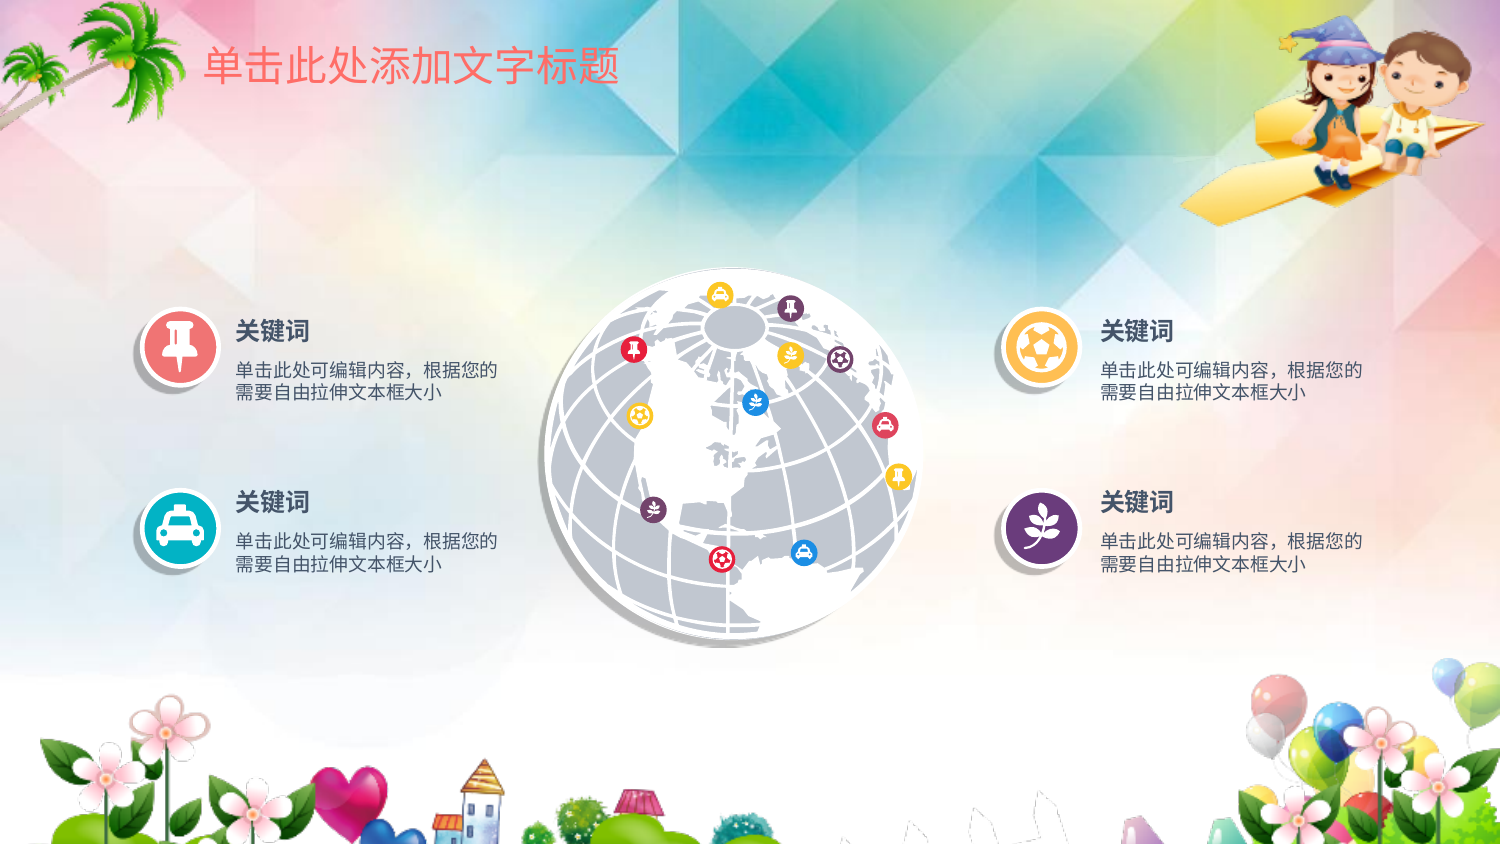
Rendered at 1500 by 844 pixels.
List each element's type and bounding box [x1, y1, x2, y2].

text_box [544, 268, 924, 640]
text_box [1003, 308, 1388, 405]
picture [0, 0, 1500, 844]
text_box [142, 486, 524, 576]
text_box [142, 308, 524, 405]
text_box [1003, 486, 1388, 576]
